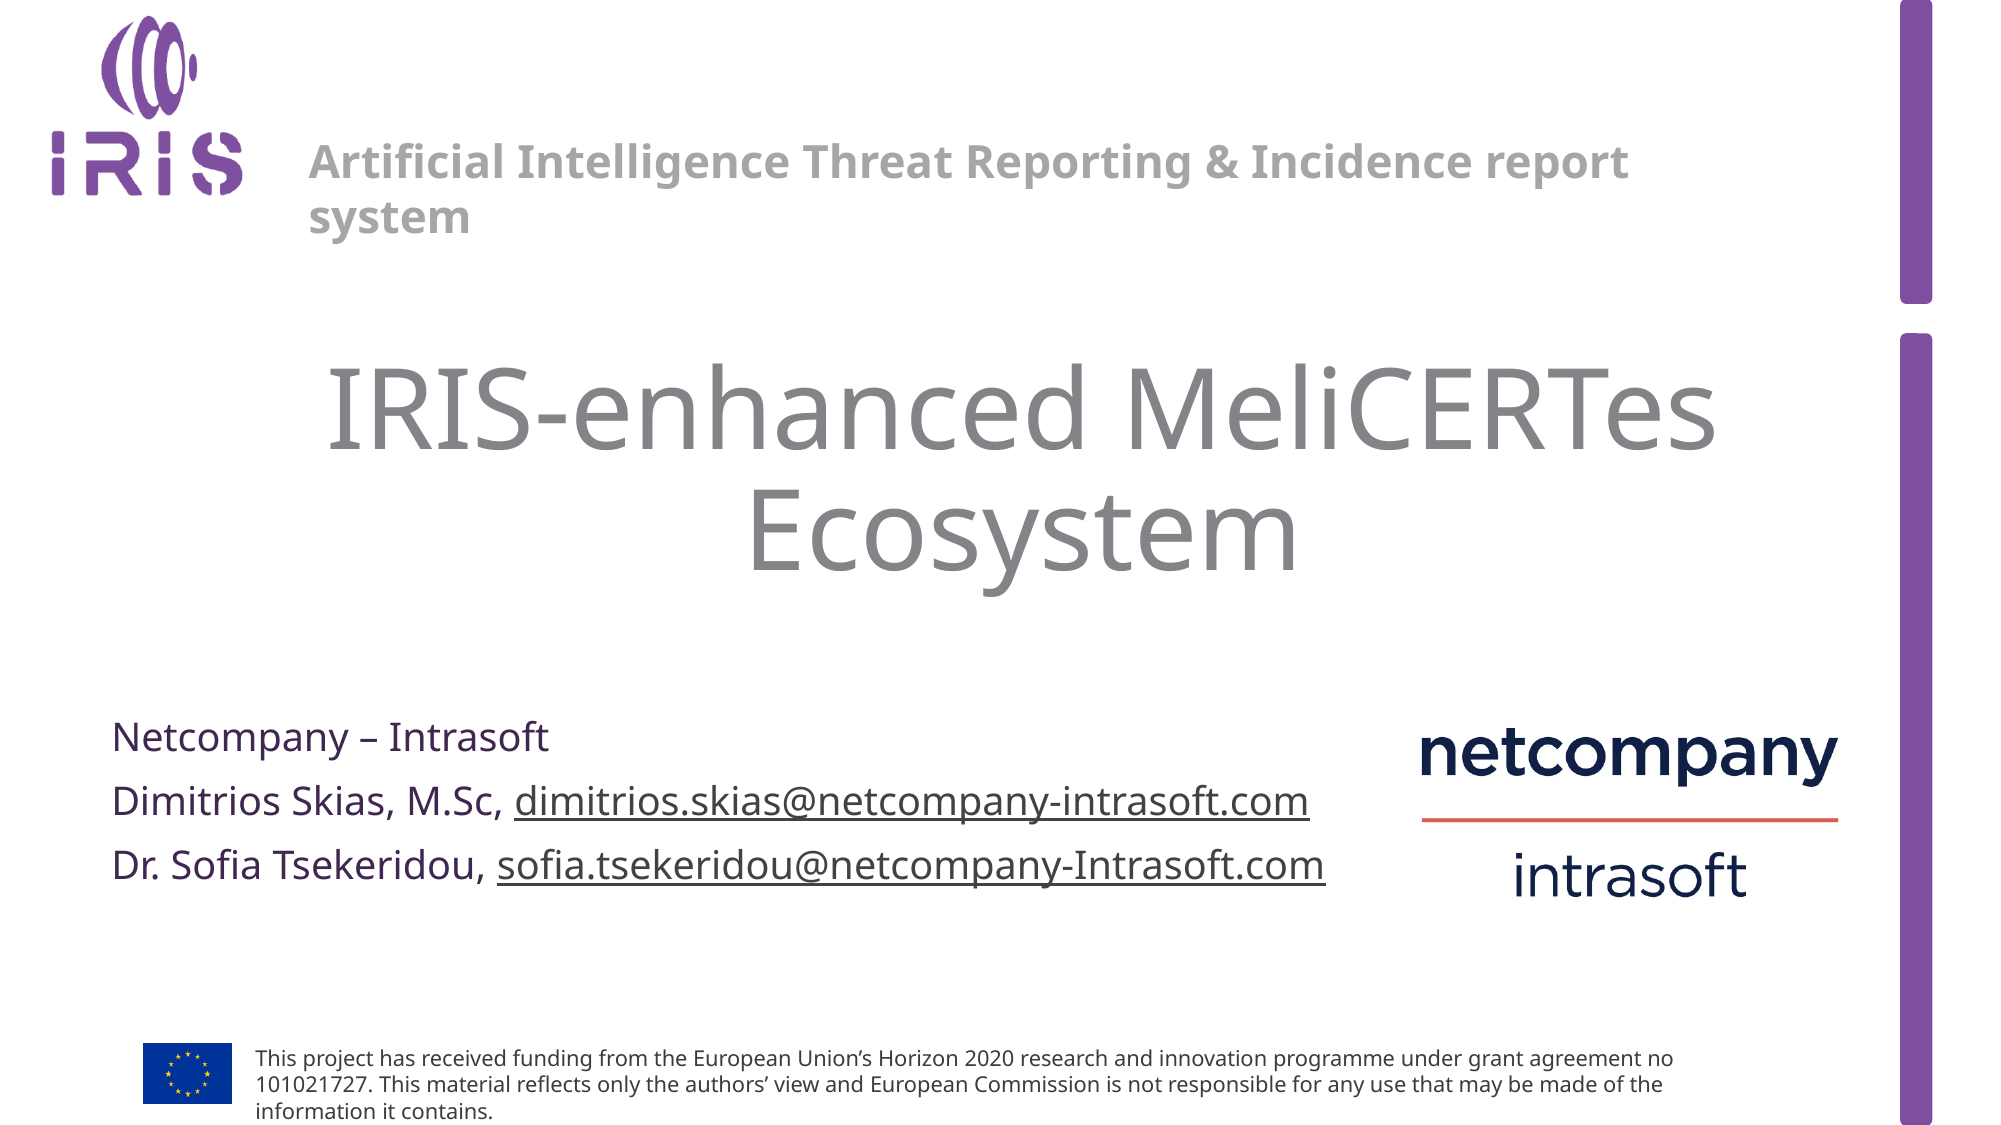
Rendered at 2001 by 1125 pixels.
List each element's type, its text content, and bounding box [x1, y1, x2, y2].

picture [143, 1043, 232, 1104]
picture [23, 0, 273, 219]
title IRIS-enhanced MeliCERTes Ecosystem [281, 428, 1766, 603]
list Netcompany – Intrasoft Dimitrios Skias, M.Sc, dimitrios.skias@netcompany-intrasoft.com Dr. Sofia Tsekeridou, sofia.tsekeridou@netcompany-Intrasoft.com [96, 709, 1356, 923]
picture [1399, 709, 1854, 931]
